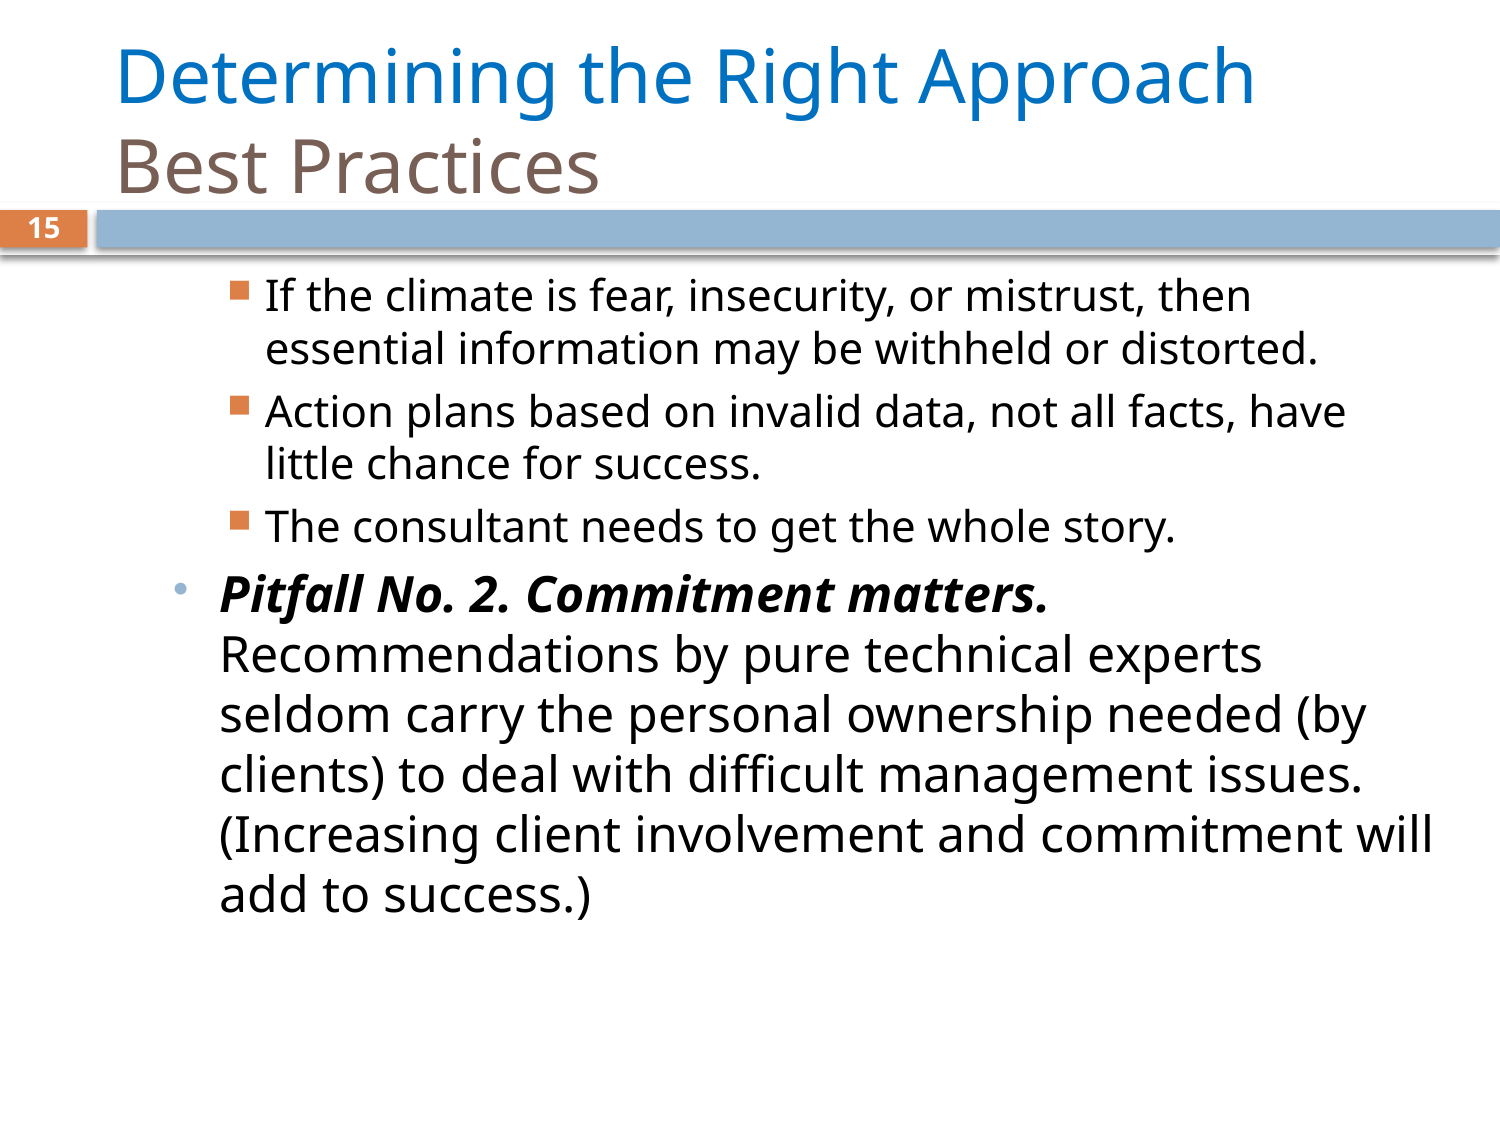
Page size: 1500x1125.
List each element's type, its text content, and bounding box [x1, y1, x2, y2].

list If the climate is fear, insecurity, or mistrust, then essential information may be withheld or distorted. Action plans based on invalid data, not all facts, have little chance for success. The consultant needs to get the whole story. Pitfall No. 2. Commitment matters. Recommendations by pure technical experts seldom carry the personal ownership needed (by clients) to deal with difficult management issues. (Increasing client involvement and commitment will add to success.) [99, 260, 1450, 1011]
slide_number 15 [0, 208, 88, 249]
title Determining the Right Approach Best Practices [99, 37, 1438, 200]
